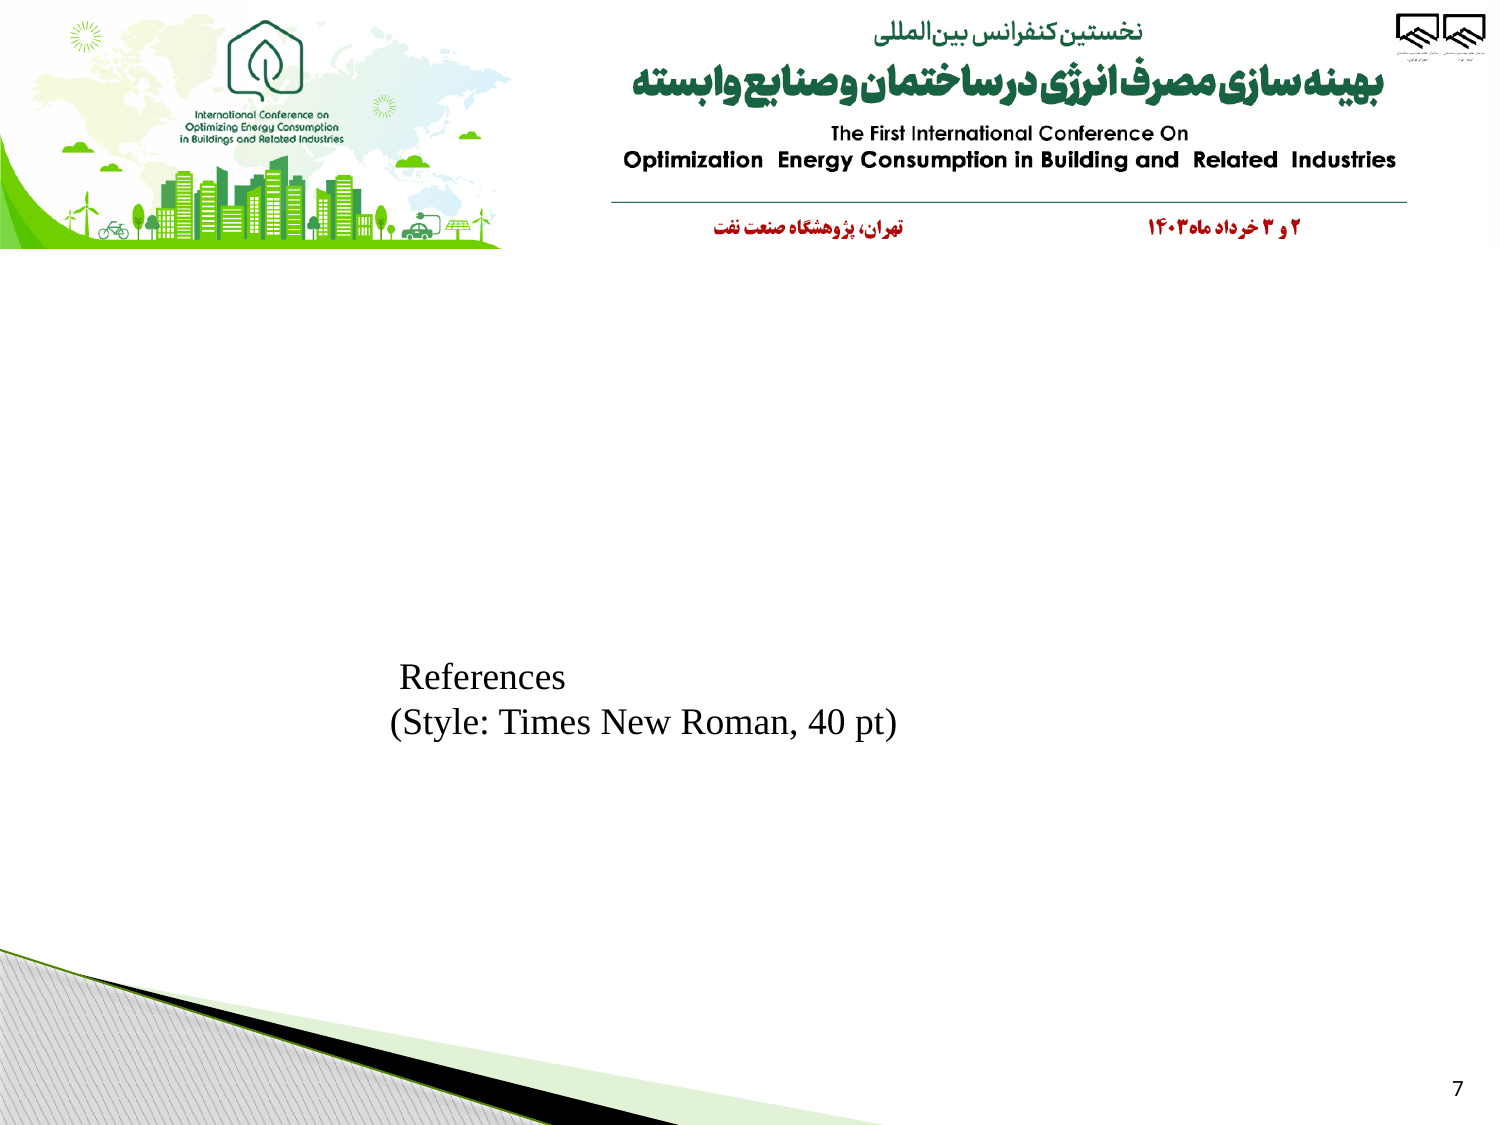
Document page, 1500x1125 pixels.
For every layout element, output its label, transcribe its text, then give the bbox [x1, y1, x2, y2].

picture [0, 0, 1500, 249]
slide_number 7 [1418, 1051, 1479, 1112]
text_box References (Style: Times New Roman, 40 pt) [374, 509, 1125, 885]
